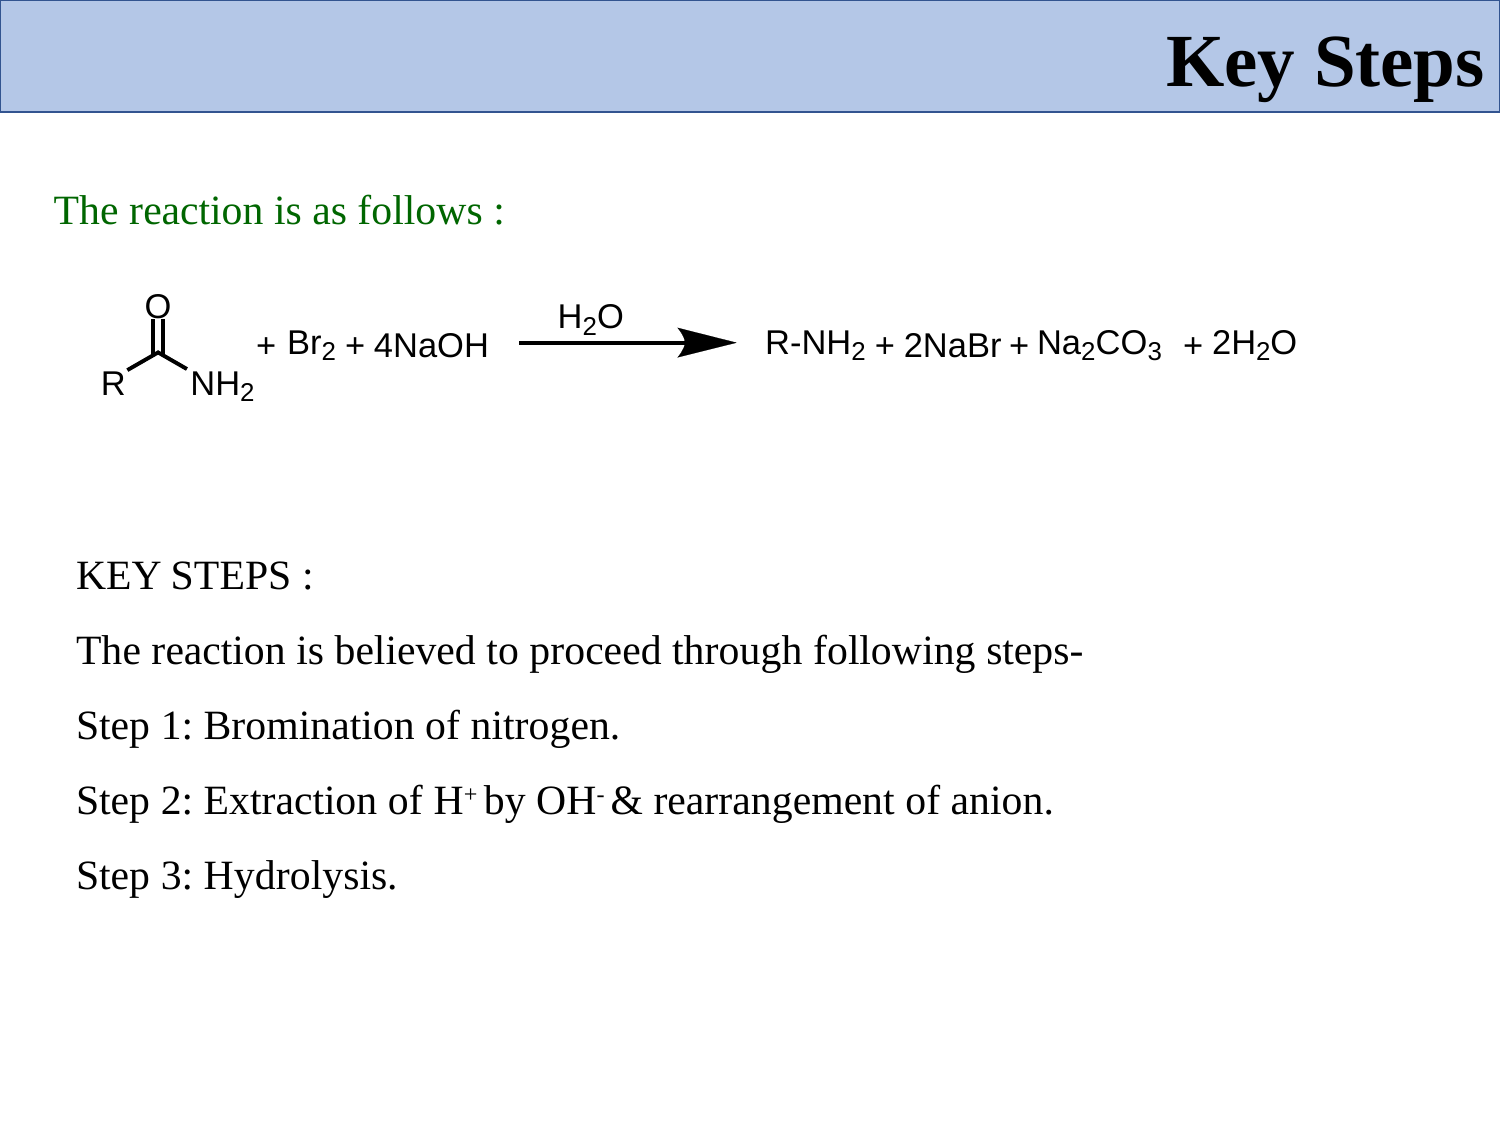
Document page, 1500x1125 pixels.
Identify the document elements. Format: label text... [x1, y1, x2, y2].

text_box Key Steps [0, 0, 1500, 113]
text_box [102, 283, 1320, 406]
text_box The reaction is as follows : [38, 175, 1420, 390]
text_box KEY STEPS : The reaction is believed to proceed through following steps- Step 1: Bromination of nitrogen. Step 2: Extraction of H+ by OH- & rearrangement of anion. Step 3: Hydrolysis. [61, 515, 1361, 906]
